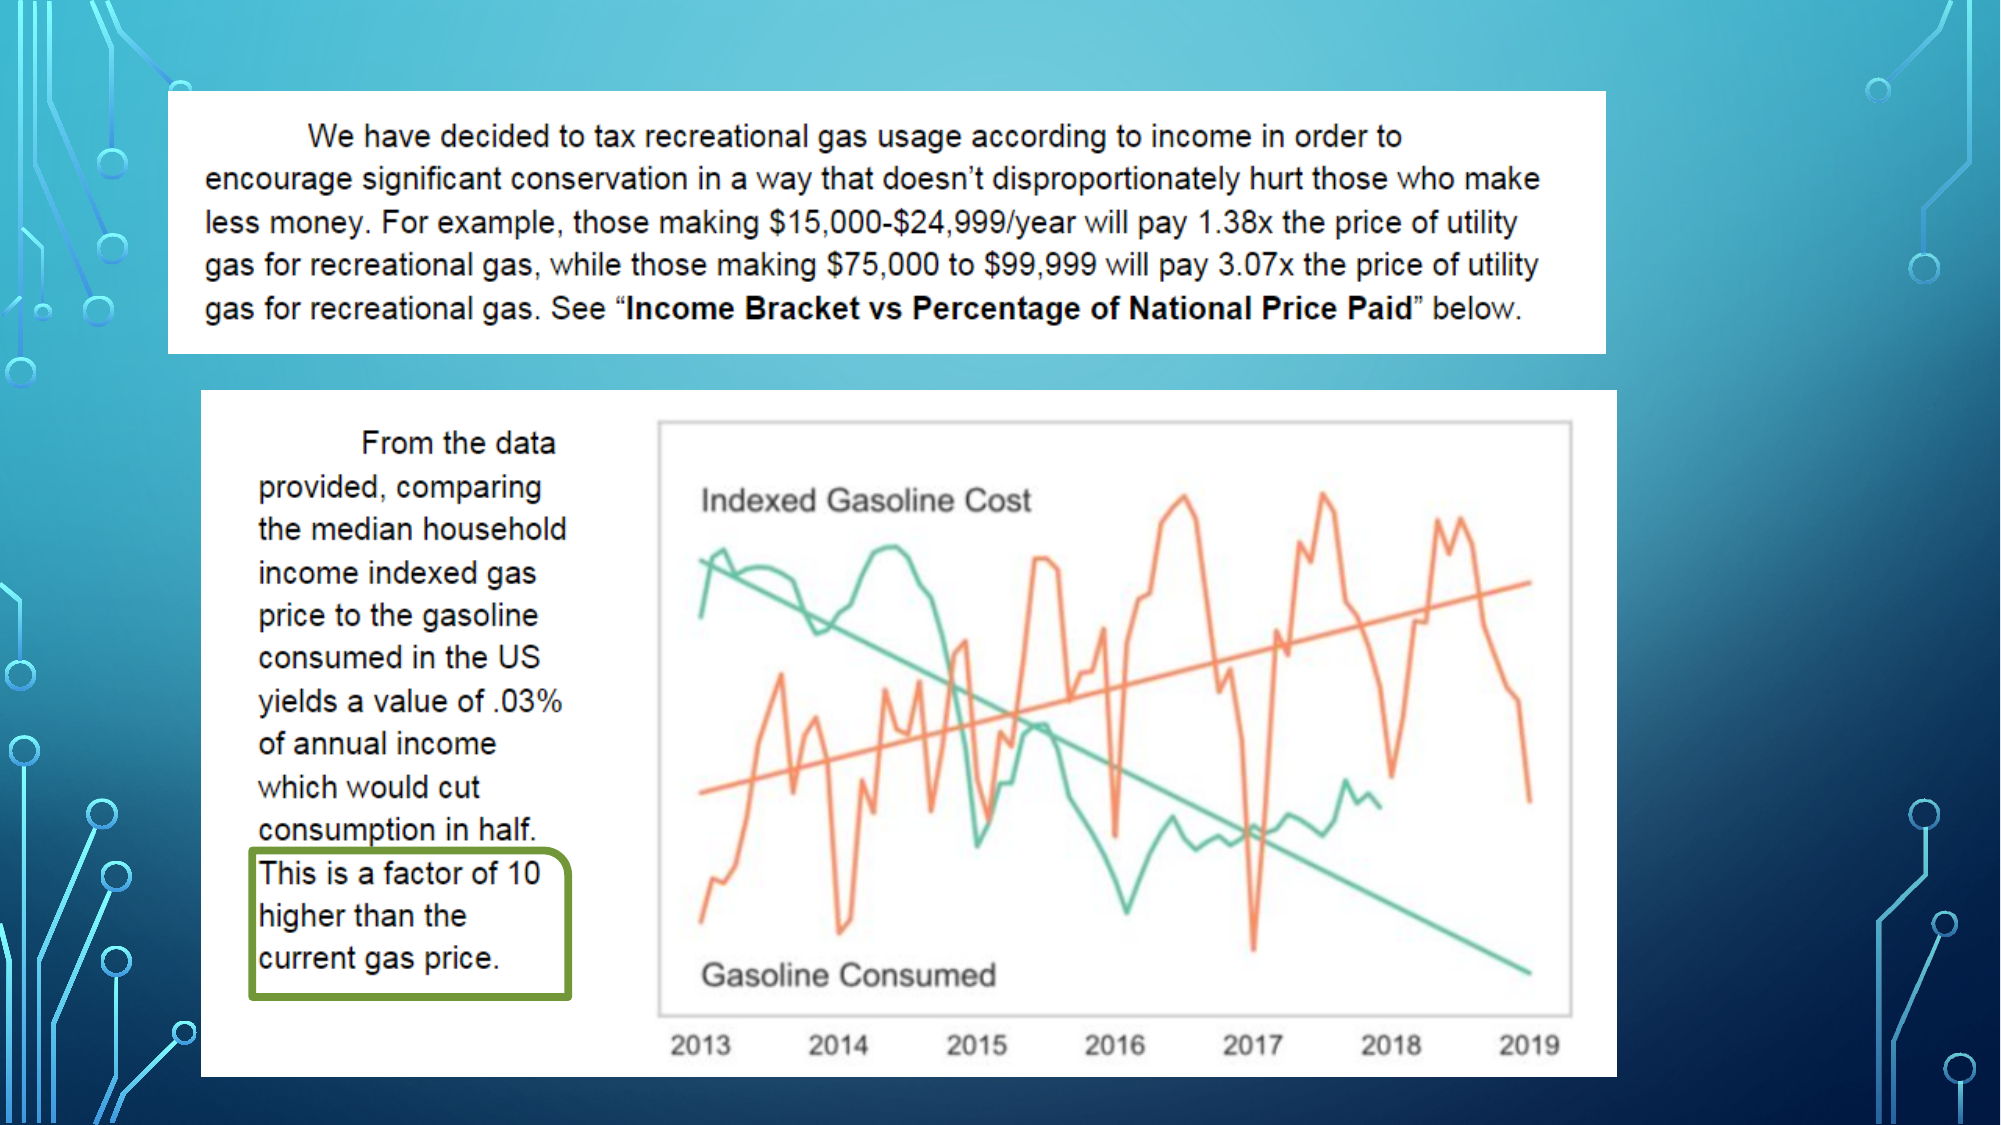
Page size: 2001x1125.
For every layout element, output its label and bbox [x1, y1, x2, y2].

picture [201, 390, 1618, 1077]
list [167, 91, 1606, 355]
